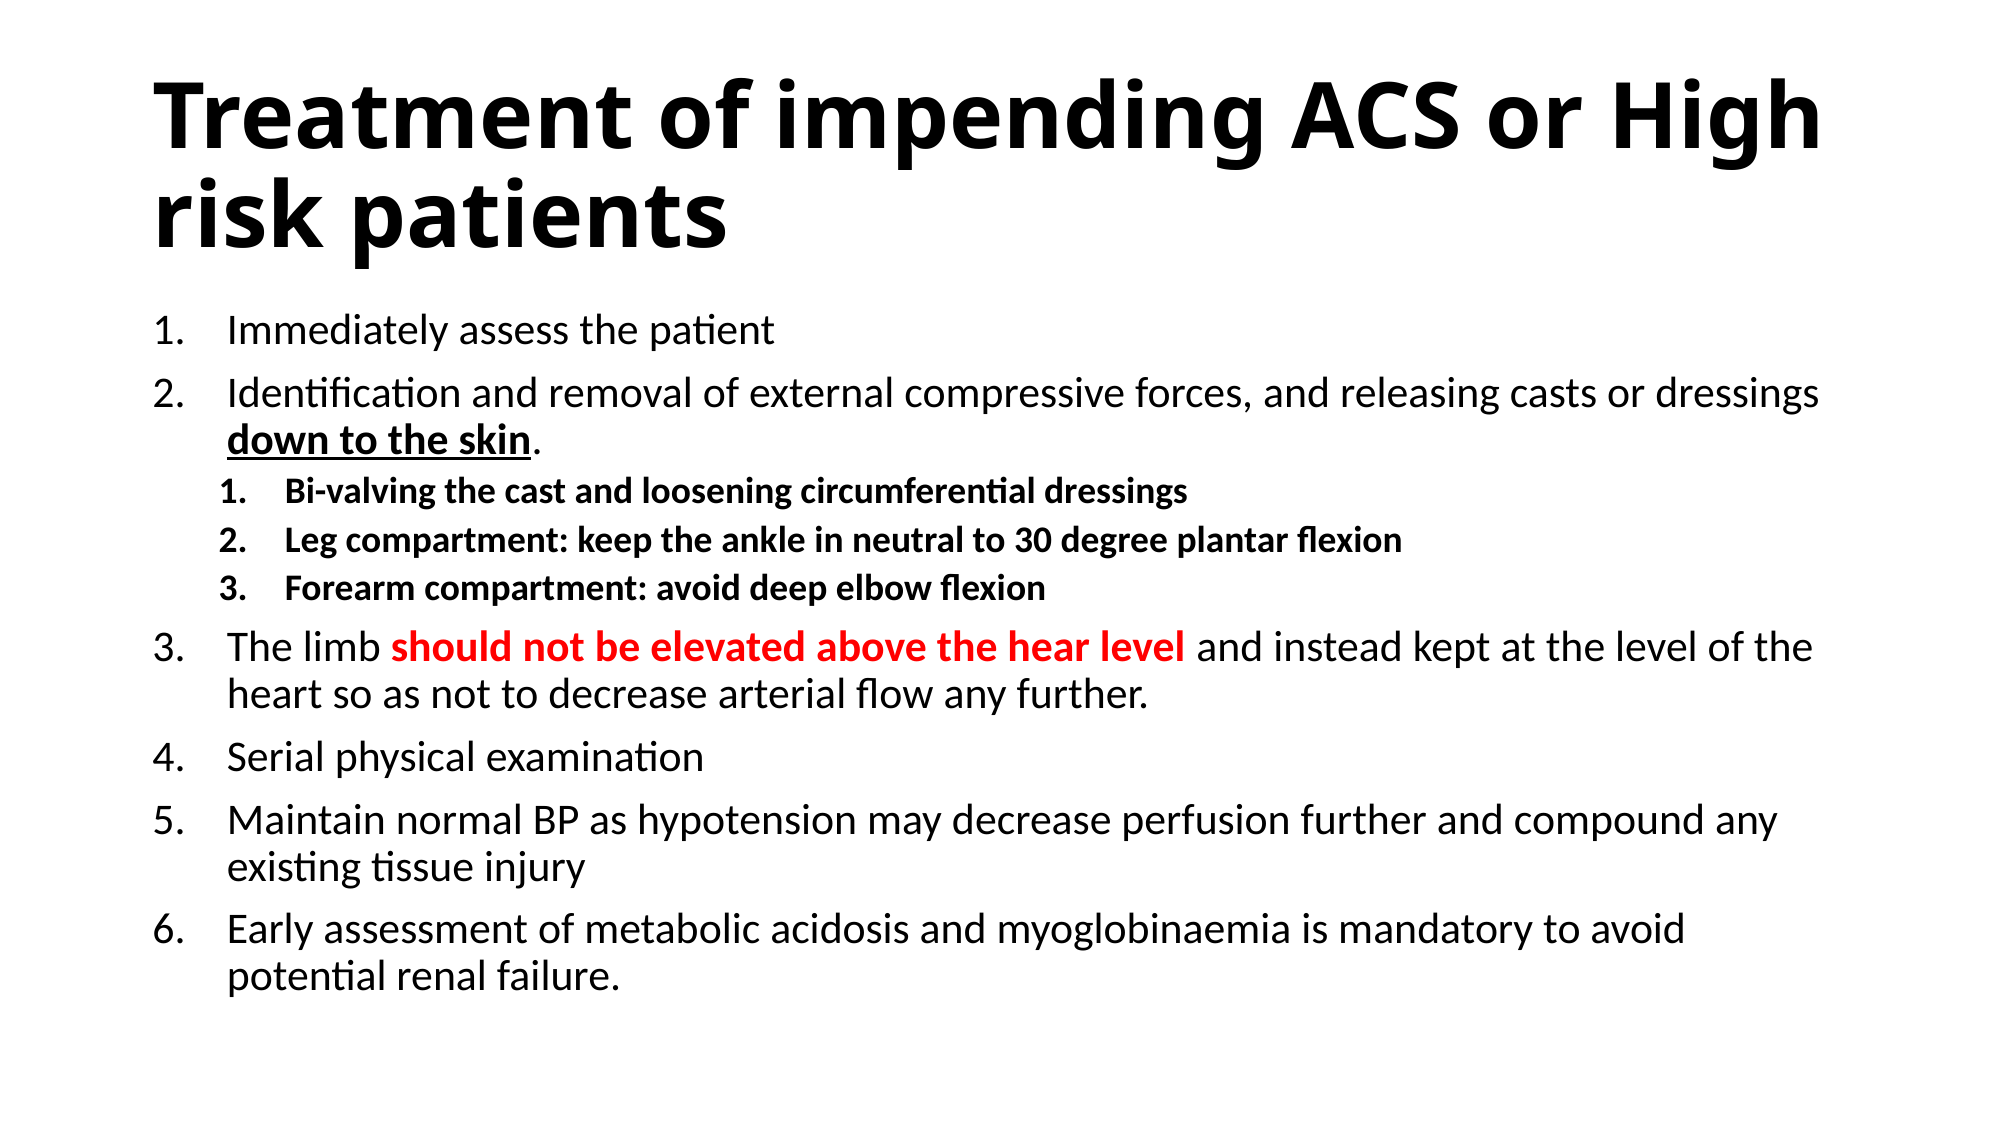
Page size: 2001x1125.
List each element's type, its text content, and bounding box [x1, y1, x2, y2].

list Immediately assess the patient Identification and removal of external compressive forces, and releasing casts or dressings down to the skin. Bi-valving the cast and loosening circumferential dressings Leg compartment: keep the ankle in neutral to 30 degree plantar flexion Forearm compartment: avoid deep elbow flexion The limb should not be elevated above the hear level and instead kept at the level of the heart so as not to decrease arterial flow any further. Serial physical examination Maintain normal BP as hypotension may decrease perfusion further and compound any existing tissue injury Early assessment of metabolic acidosis and myoglobinaemia is mandatory to avoid potential renal failure. [137, 299, 1863, 1014]
title Treatment of impending ACS or High risk patients [137, 59, 1863, 278]
